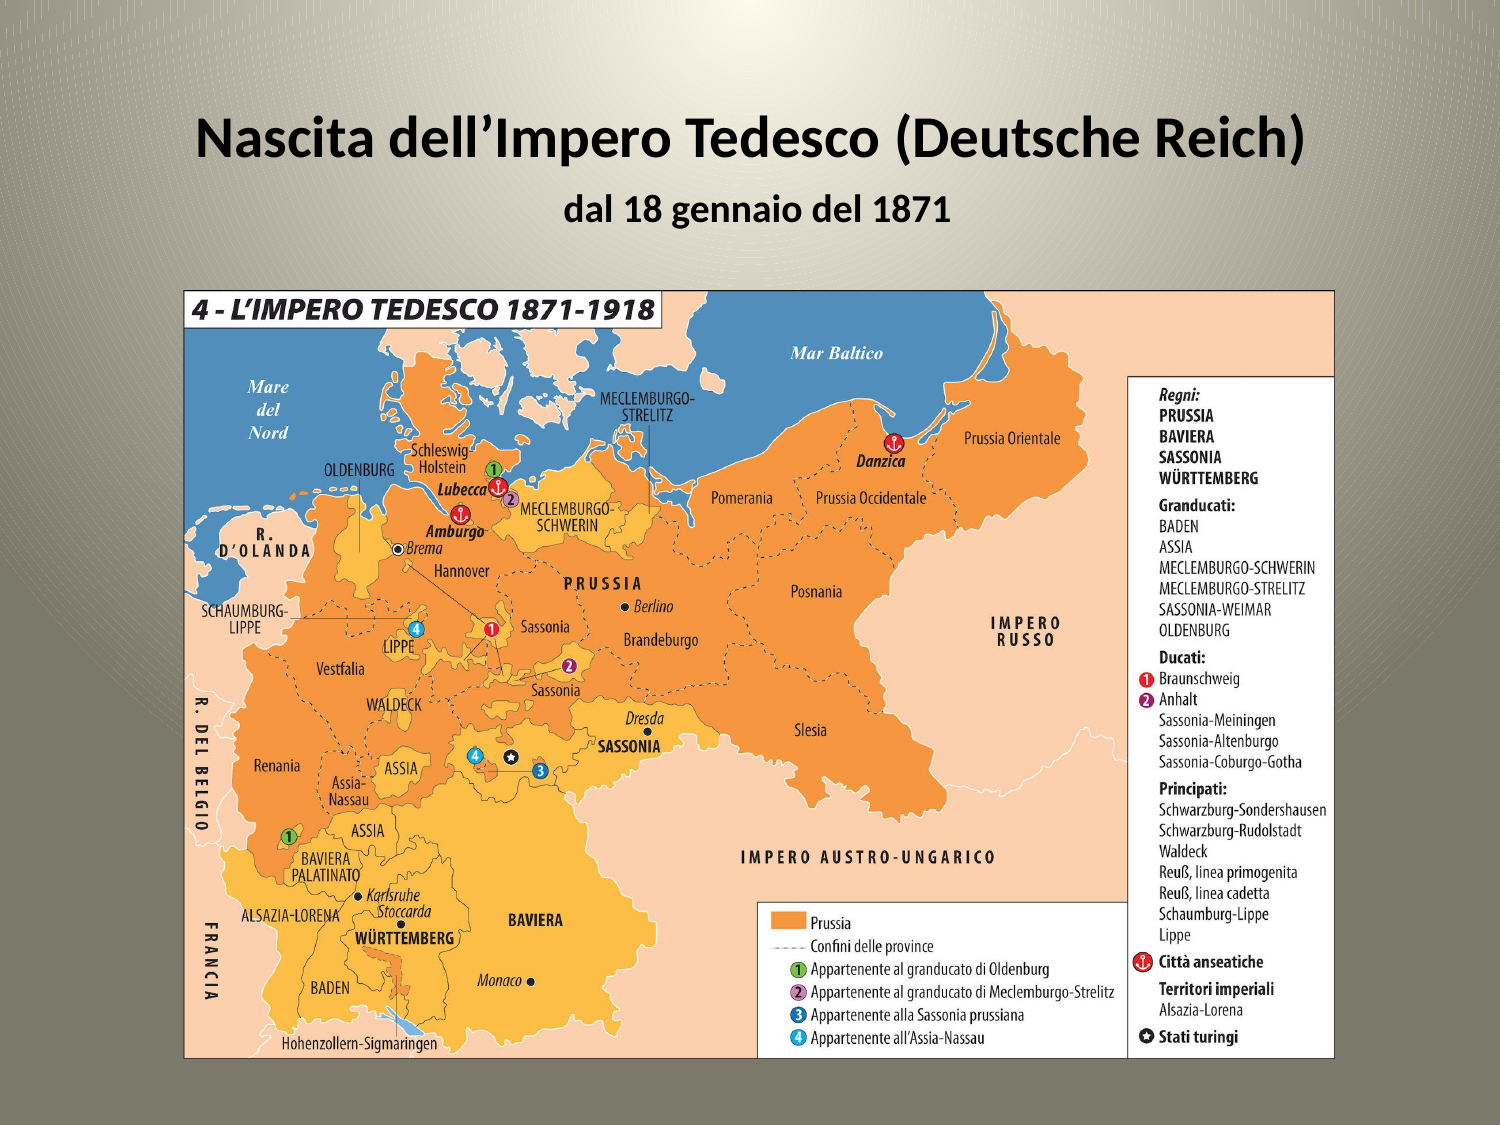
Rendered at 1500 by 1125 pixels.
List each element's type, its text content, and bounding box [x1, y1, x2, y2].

title Nascita dell’Impero Tedesco (Deutsche Reich) dal 18 gennaio del 1871 [76, 90, 1427, 242]
picture [182, 290, 1335, 1060]
